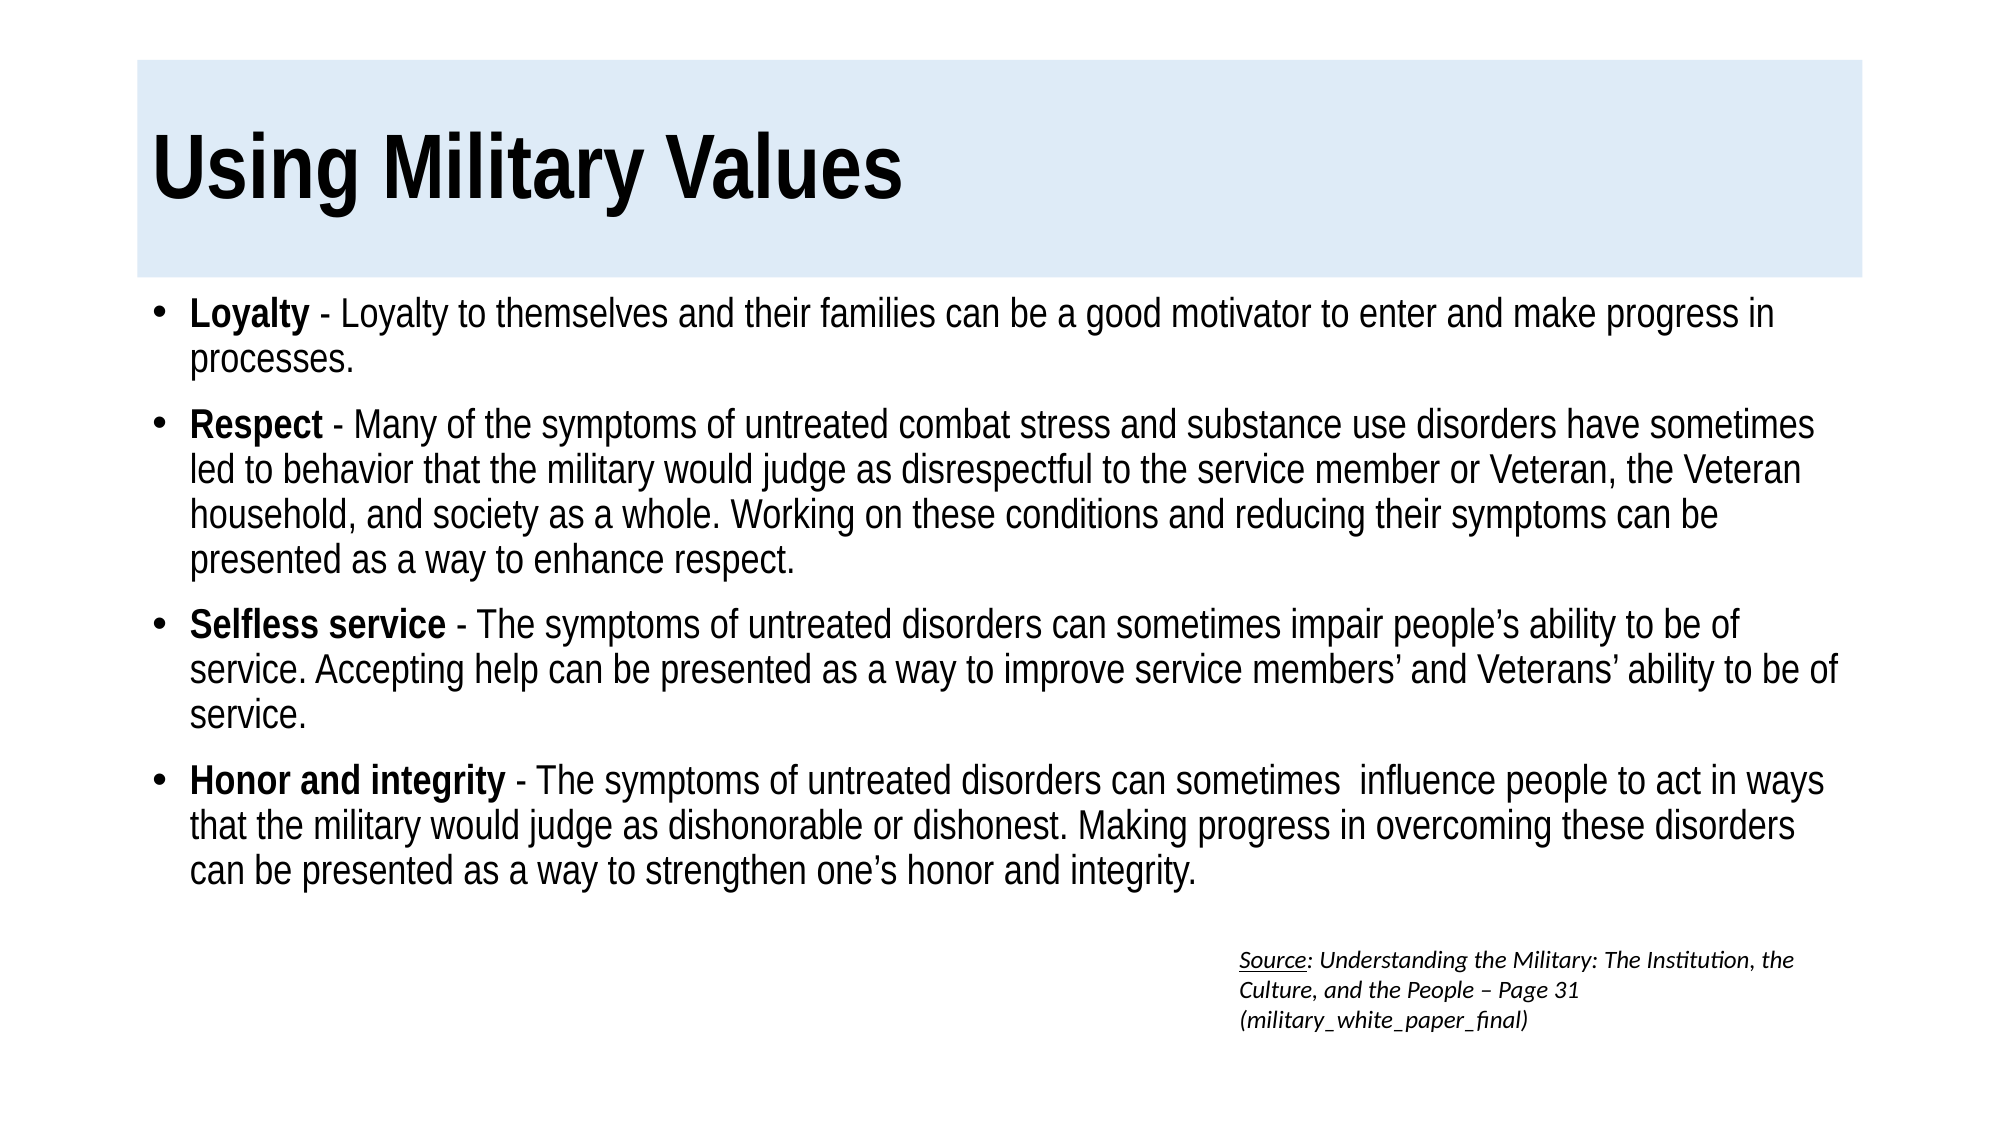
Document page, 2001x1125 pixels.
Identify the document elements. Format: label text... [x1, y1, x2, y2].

list Loyalty - Loyalty to themselves and their families can be a good motivator to enter and make progress in processes. Respect - Many of the symptoms of untreated combat stress and substance use disorders have sometimes led to behavior that the military would judge as disrespectful to the service member or Veteran, the Veteran household, and society as a whole. Working on these conditions and reducing their symptoms can be presented as a way to enhance respect. Selfless service - The symptoms of untreated disorders can sometimes impair people’s ability to be of service. Accepting help can be presented as a way to improve service members’ and Veterans’ ability to be of service. Honor and integrity - The symptoms of untreated disorders can sometimes influence people to act in ways that the military would judge as dishonorable or dishonest. Making progress in overcoming these disorders can be presented as a way to strengthen one’s honor and integrity. [137, 203, 1863, 1004]
text_box Source: Understanding the Military: The Institution, the Culture, and the People – Page 31 (military_white_paper_final) [1224, 906, 1843, 1087]
title Using Military Values [137, 59, 1863, 203]
